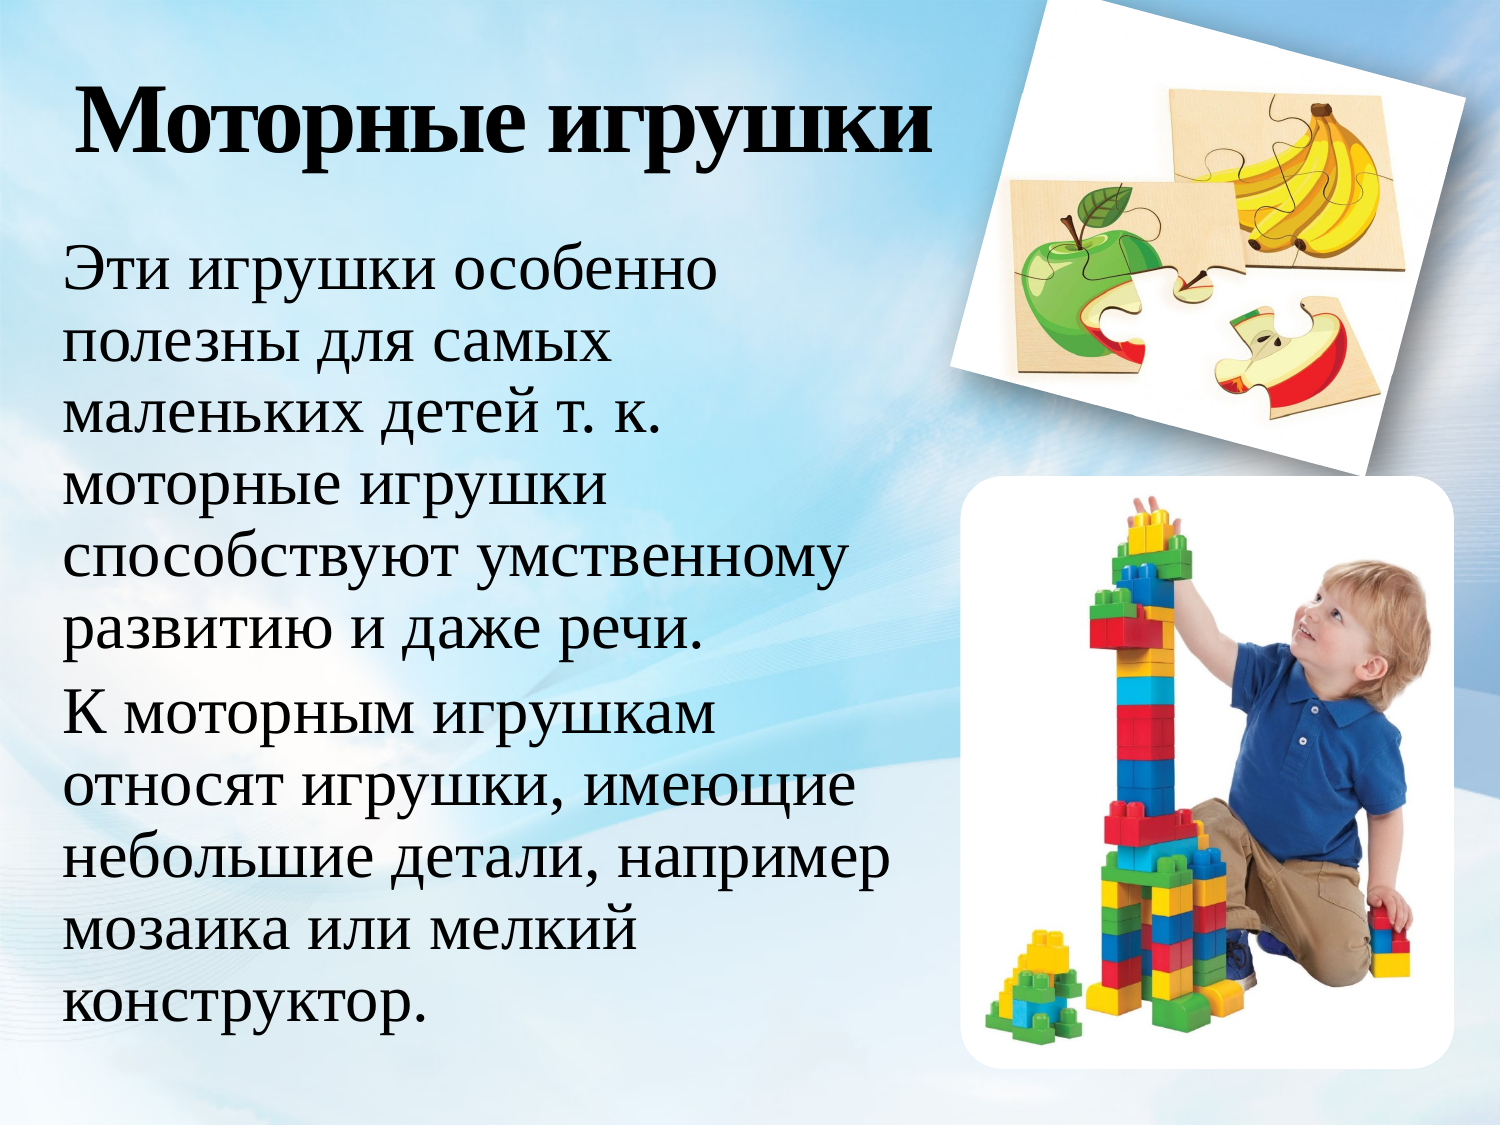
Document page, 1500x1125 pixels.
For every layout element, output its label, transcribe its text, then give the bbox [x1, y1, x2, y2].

title Моторные игрушки [0, 66, 987, 176]
list Эти игрушки особенно полезны для самых маленьких детей т. к. моторные игрушки способствуют умственному развитию и даже речи. К моторным игрушкам относят игрушки, имеющие небольшие детали, например мозаика или мелкий конструктор. [62, 231, 916, 1083]
picture [0, 0, 1500, 1125]
